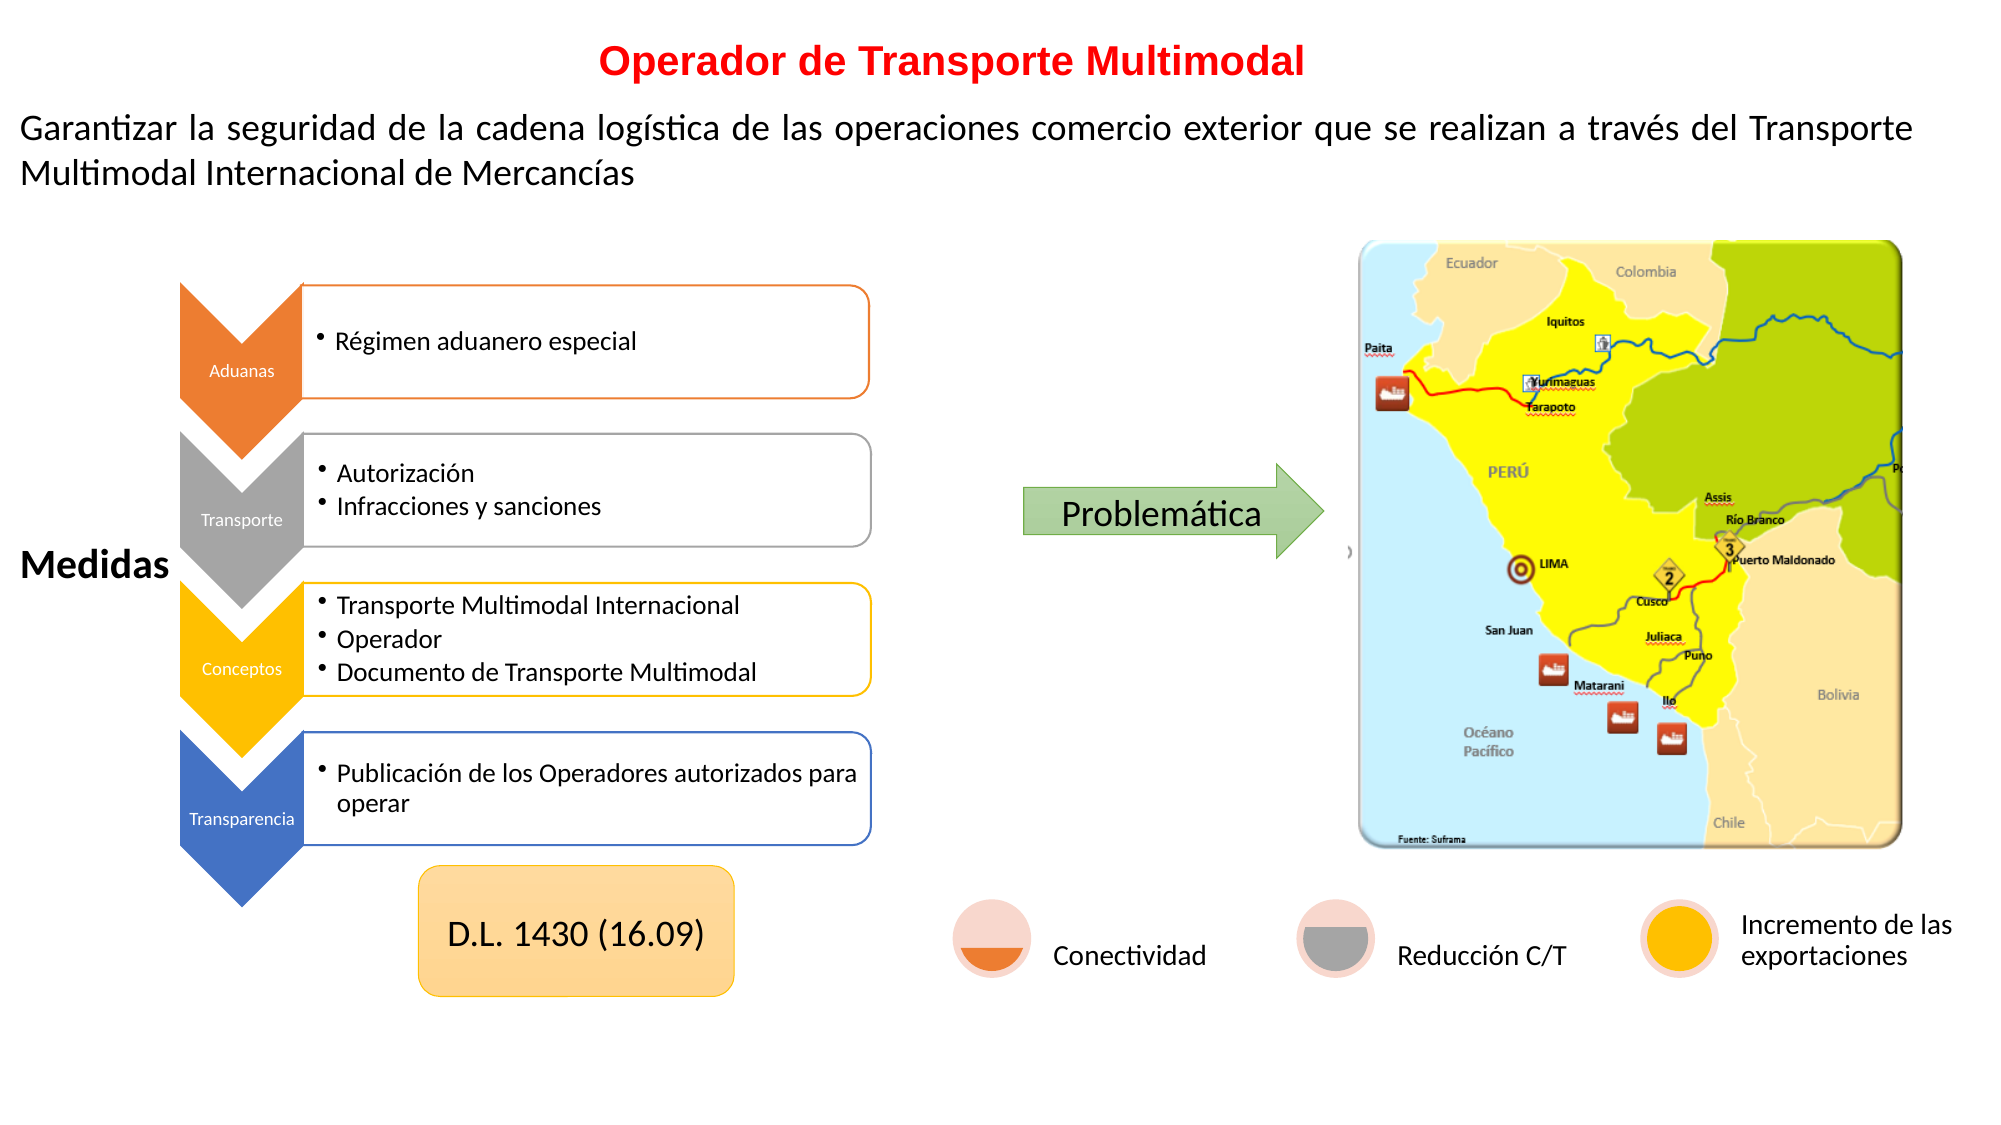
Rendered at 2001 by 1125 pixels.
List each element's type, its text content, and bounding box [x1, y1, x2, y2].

text_box Garantizar la seguridad de la cadena logística de las operaciones comercio exterior que se realizan a través del Transporte Multimodal Internacional de Mercancías [4, 95, 1930, 200]
picture [1347, 240, 1903, 855]
text_box D.L. 1430 (16.09) [417, 907, 735, 998]
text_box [952, 899, 1968, 1125]
text_box Operador de Transporte Multimodal [290, 26, 1614, 92]
text_box Medidas [4, 529, 181, 595]
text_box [181, 284, 871, 907]
text_box Problemática [1023, 462, 1325, 560]
